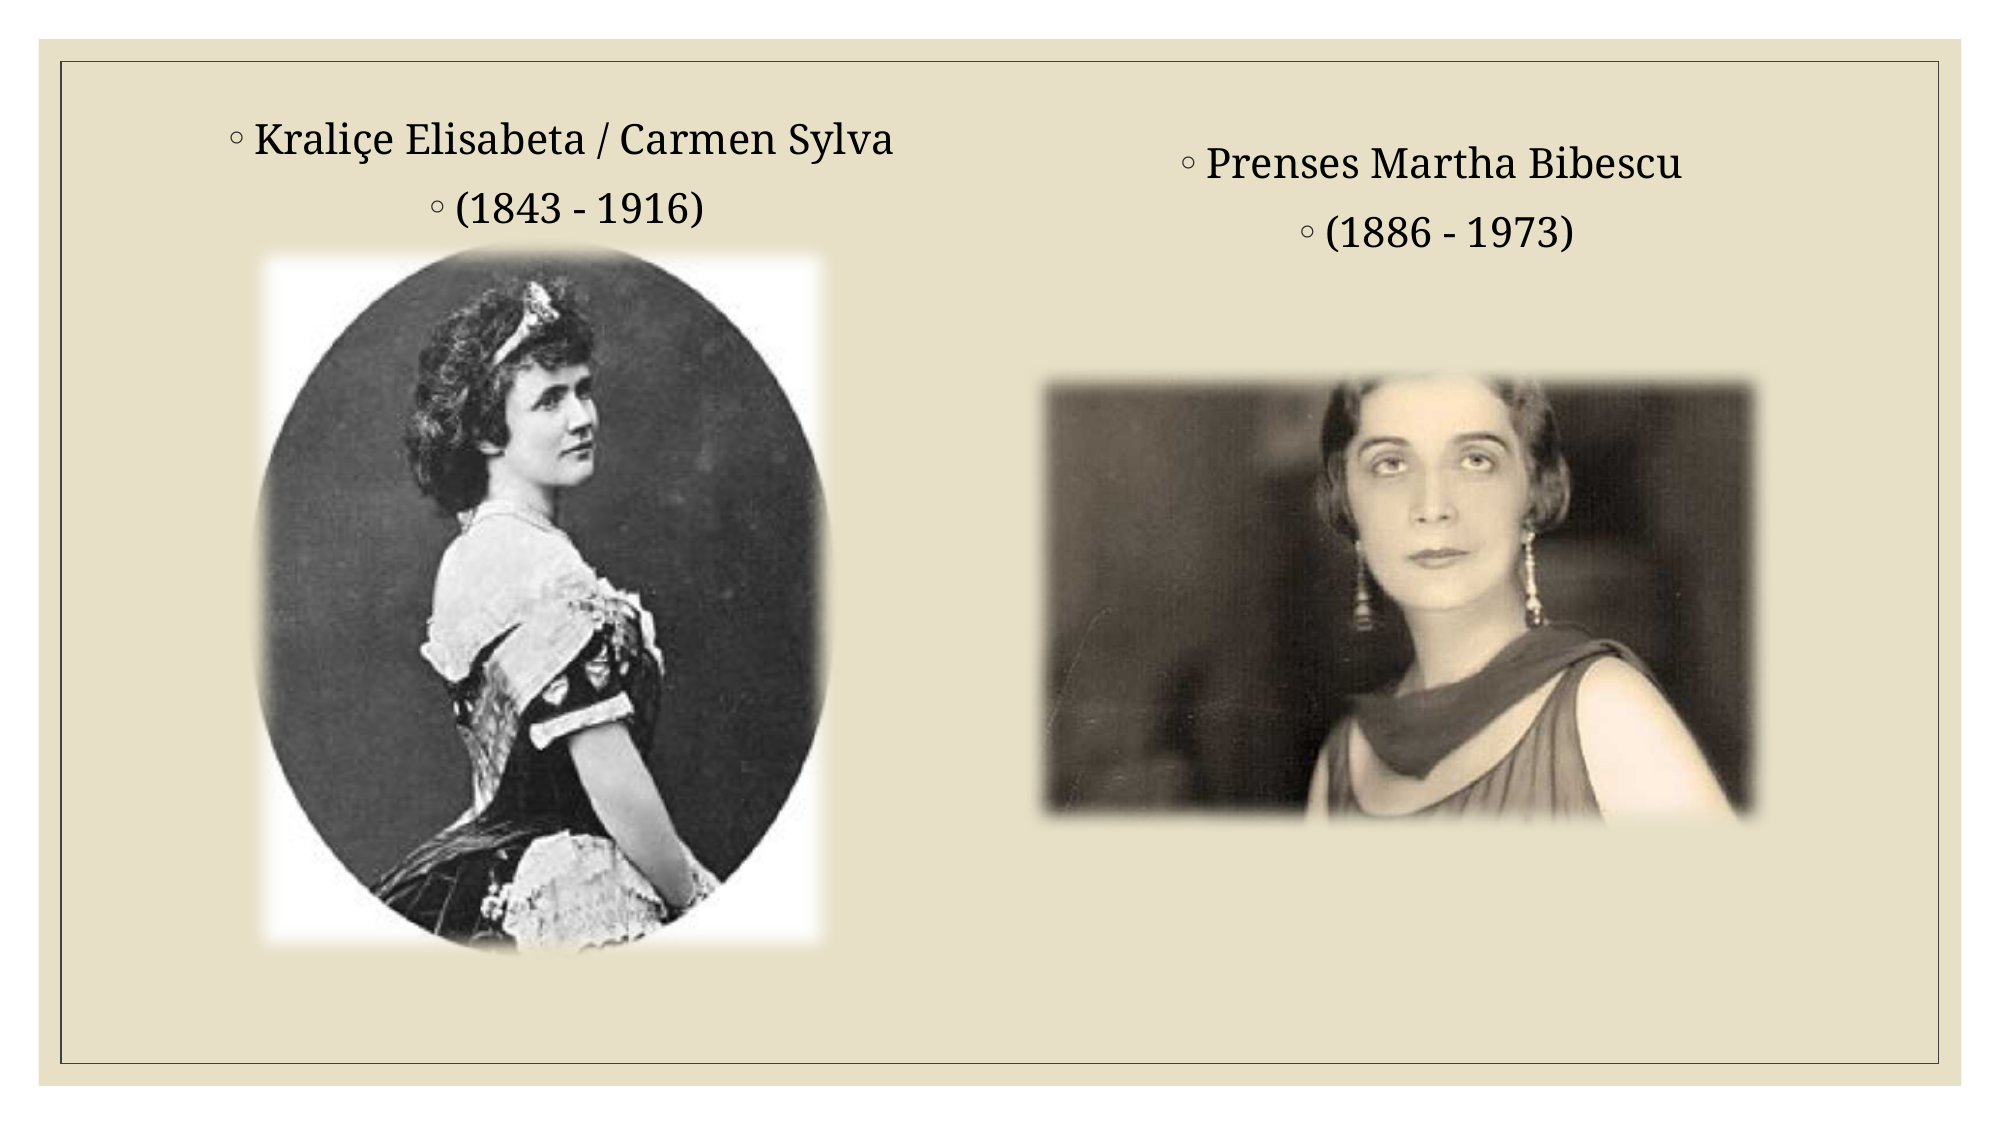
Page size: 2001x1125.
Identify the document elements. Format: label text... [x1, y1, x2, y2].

list Kraliçe Elisabeta / Carmen Sylva (1843 - 1916) [174, 105, 955, 960]
picture [246, 238, 839, 960]
picture [1026, 364, 1772, 832]
list Prenses Martha Bibescu (1886 - 1973) [1044, 129, 1825, 960]
